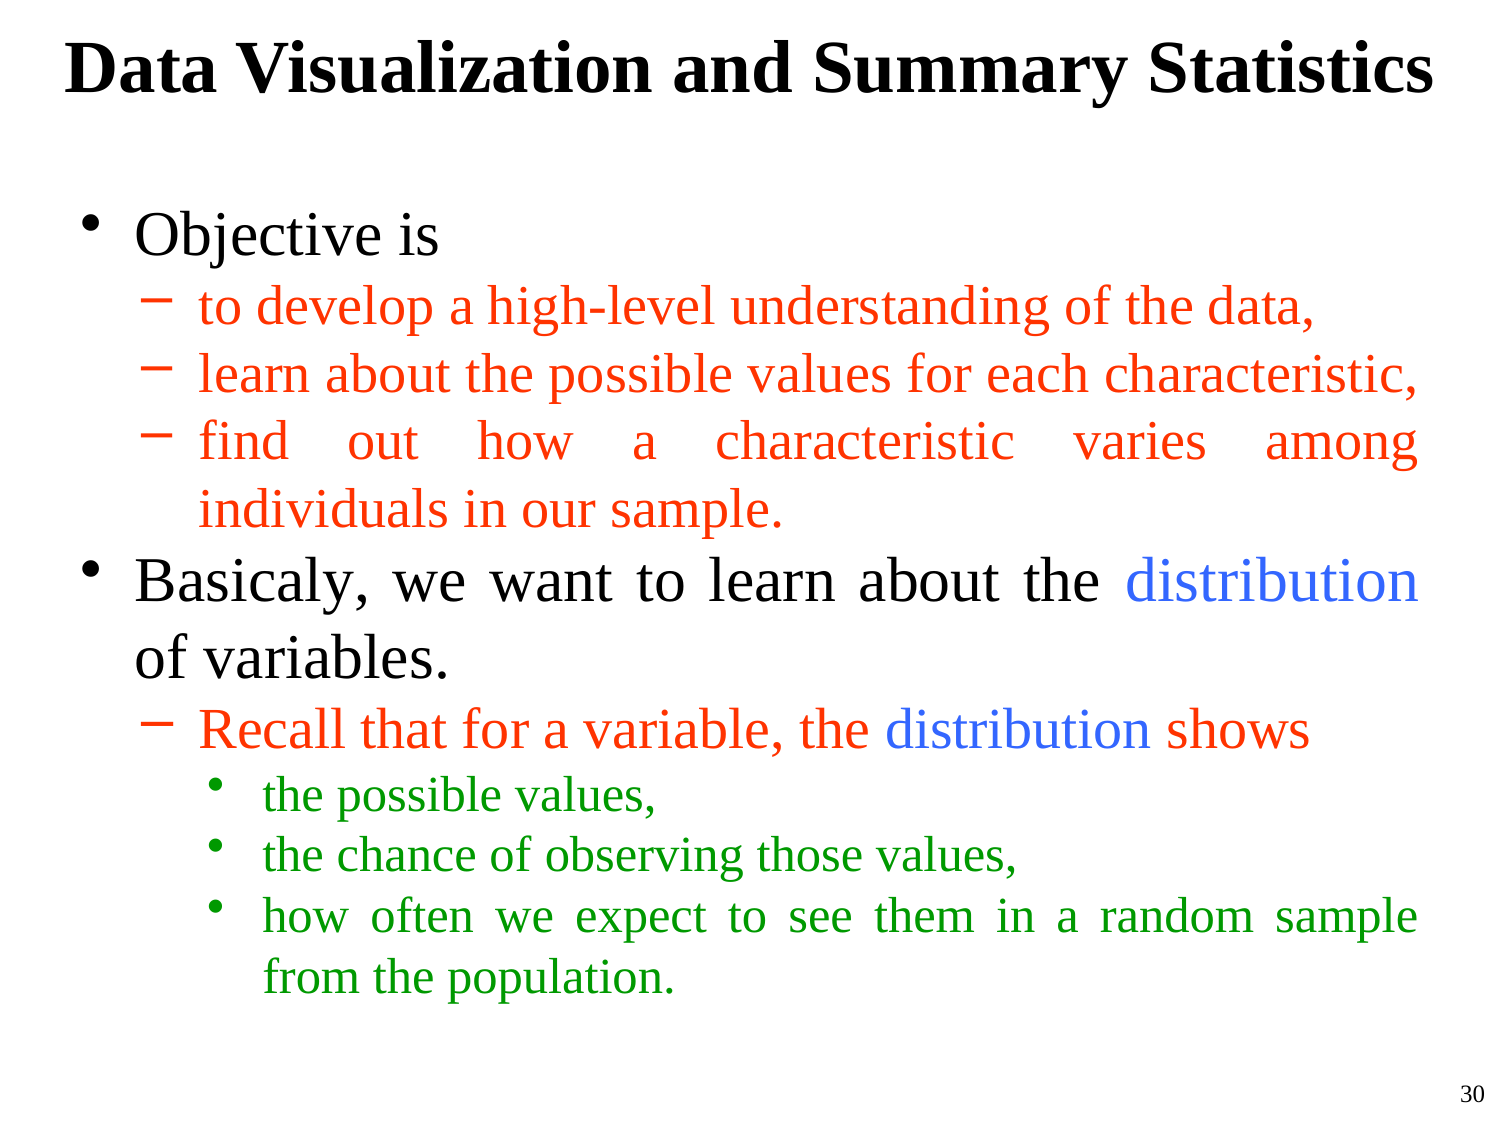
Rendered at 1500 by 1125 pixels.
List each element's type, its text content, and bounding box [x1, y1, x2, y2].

list Objective is to develop a high-level understanding of the data, learn about the possible values for each characteristic, find out how a characteristic varies among individuals in our sample. Basicaly, we want to learn about the distribution of variables. Recall that for a variable, the distribution shows the possible values, the chance of observing those values, how often we expect to see them in a random sample from the population. [64, 184, 1436, 1071]
title Data Visualization and Summary Statistics [0, 0, 1500, 126]
slide_number 30 [1186, 1069, 1500, 1125]
